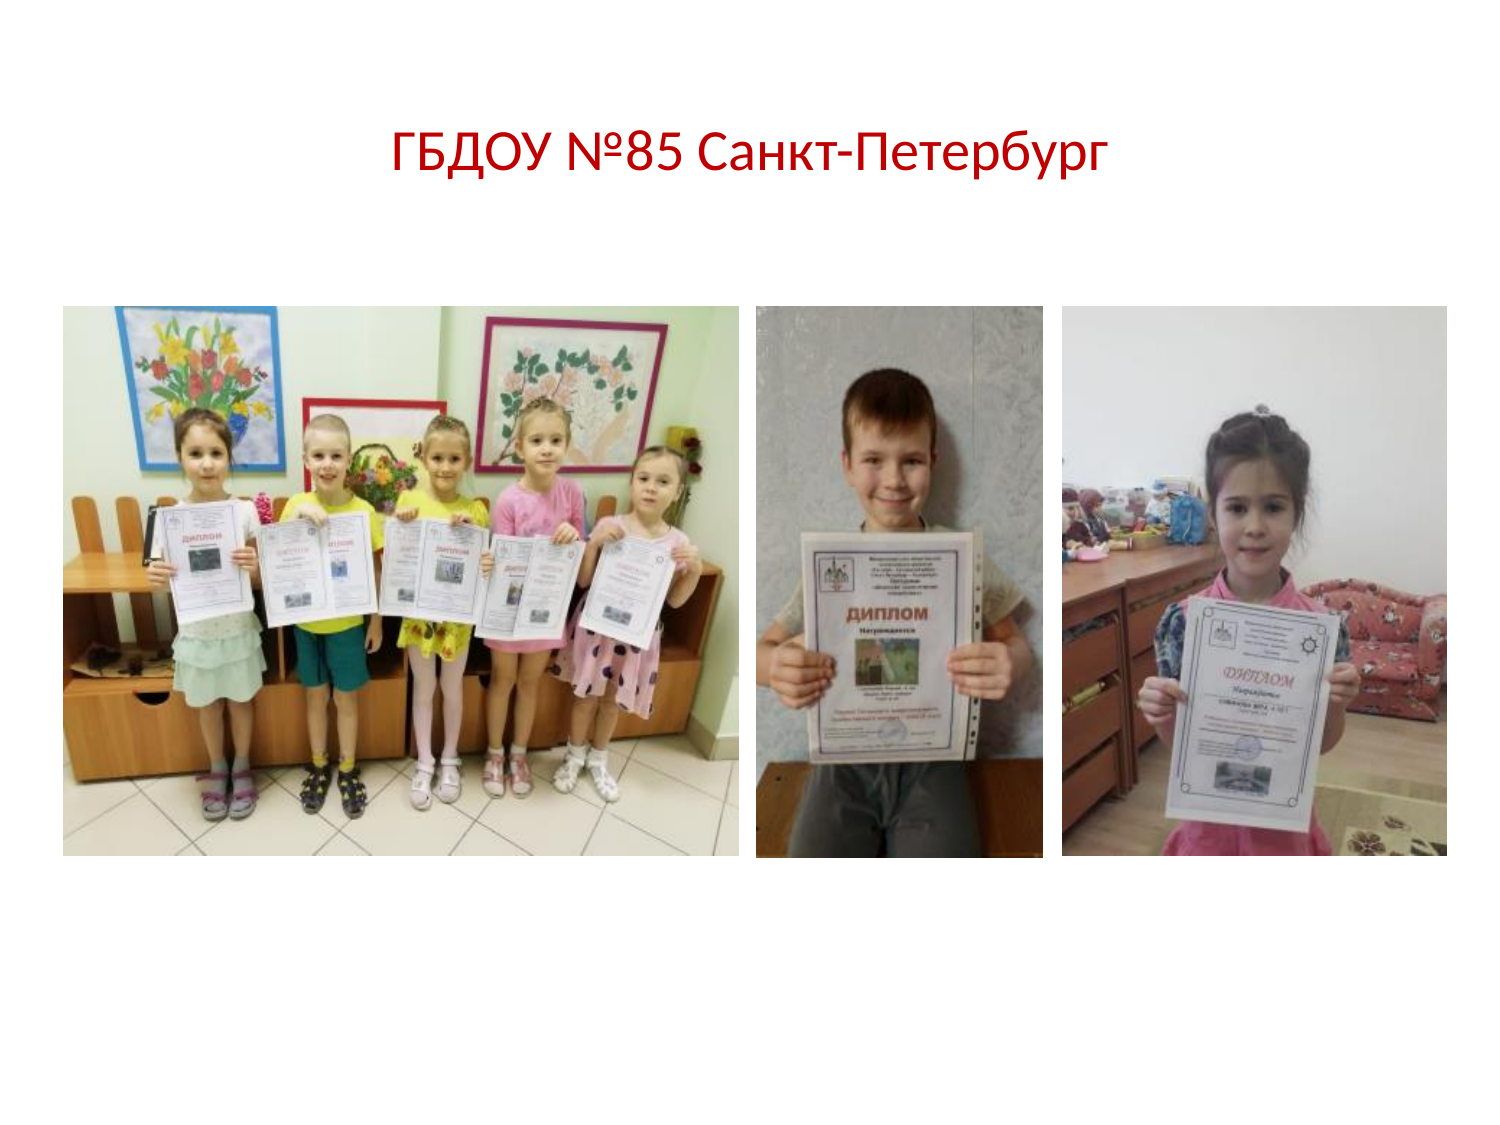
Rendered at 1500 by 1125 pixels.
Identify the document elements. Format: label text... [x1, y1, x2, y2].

picture [1061, 306, 1448, 856]
picture [756, 306, 1043, 858]
title ГБДОУ №85 Санкт-Петербург [50, 97, 1450, 223]
picture [63, 306, 739, 856]
